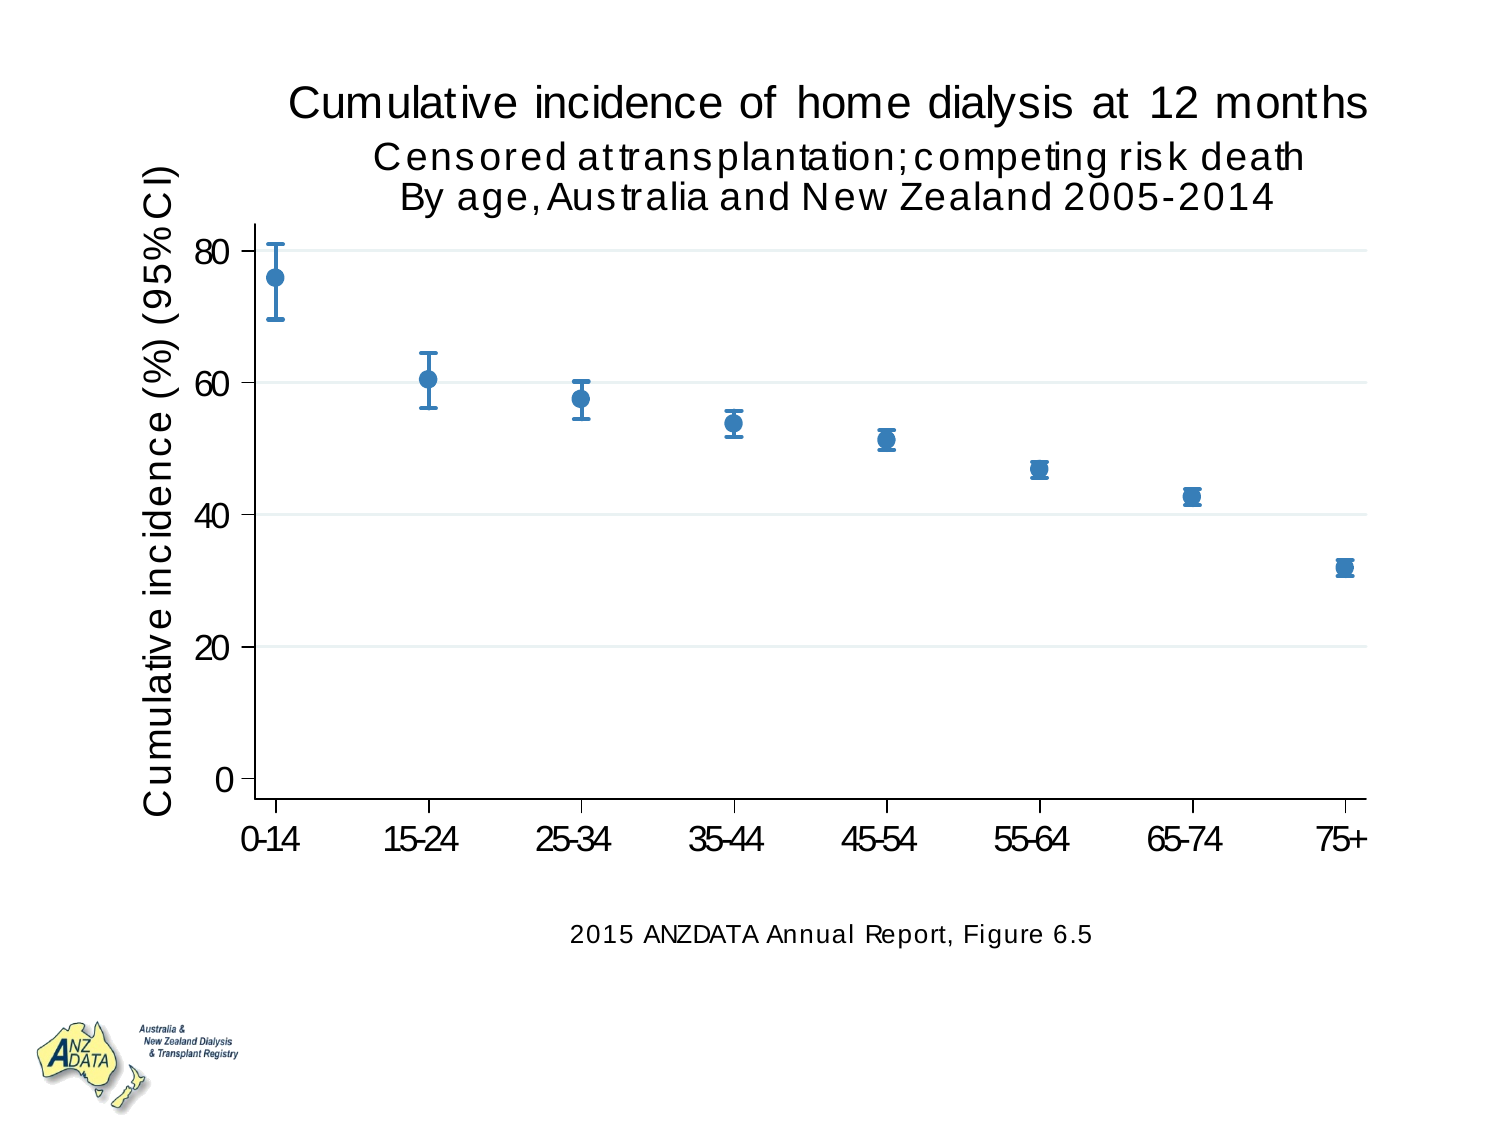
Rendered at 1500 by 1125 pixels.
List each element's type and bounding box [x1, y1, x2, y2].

picture [29, 1016, 243, 1118]
picture [100, 42, 1400, 988]
